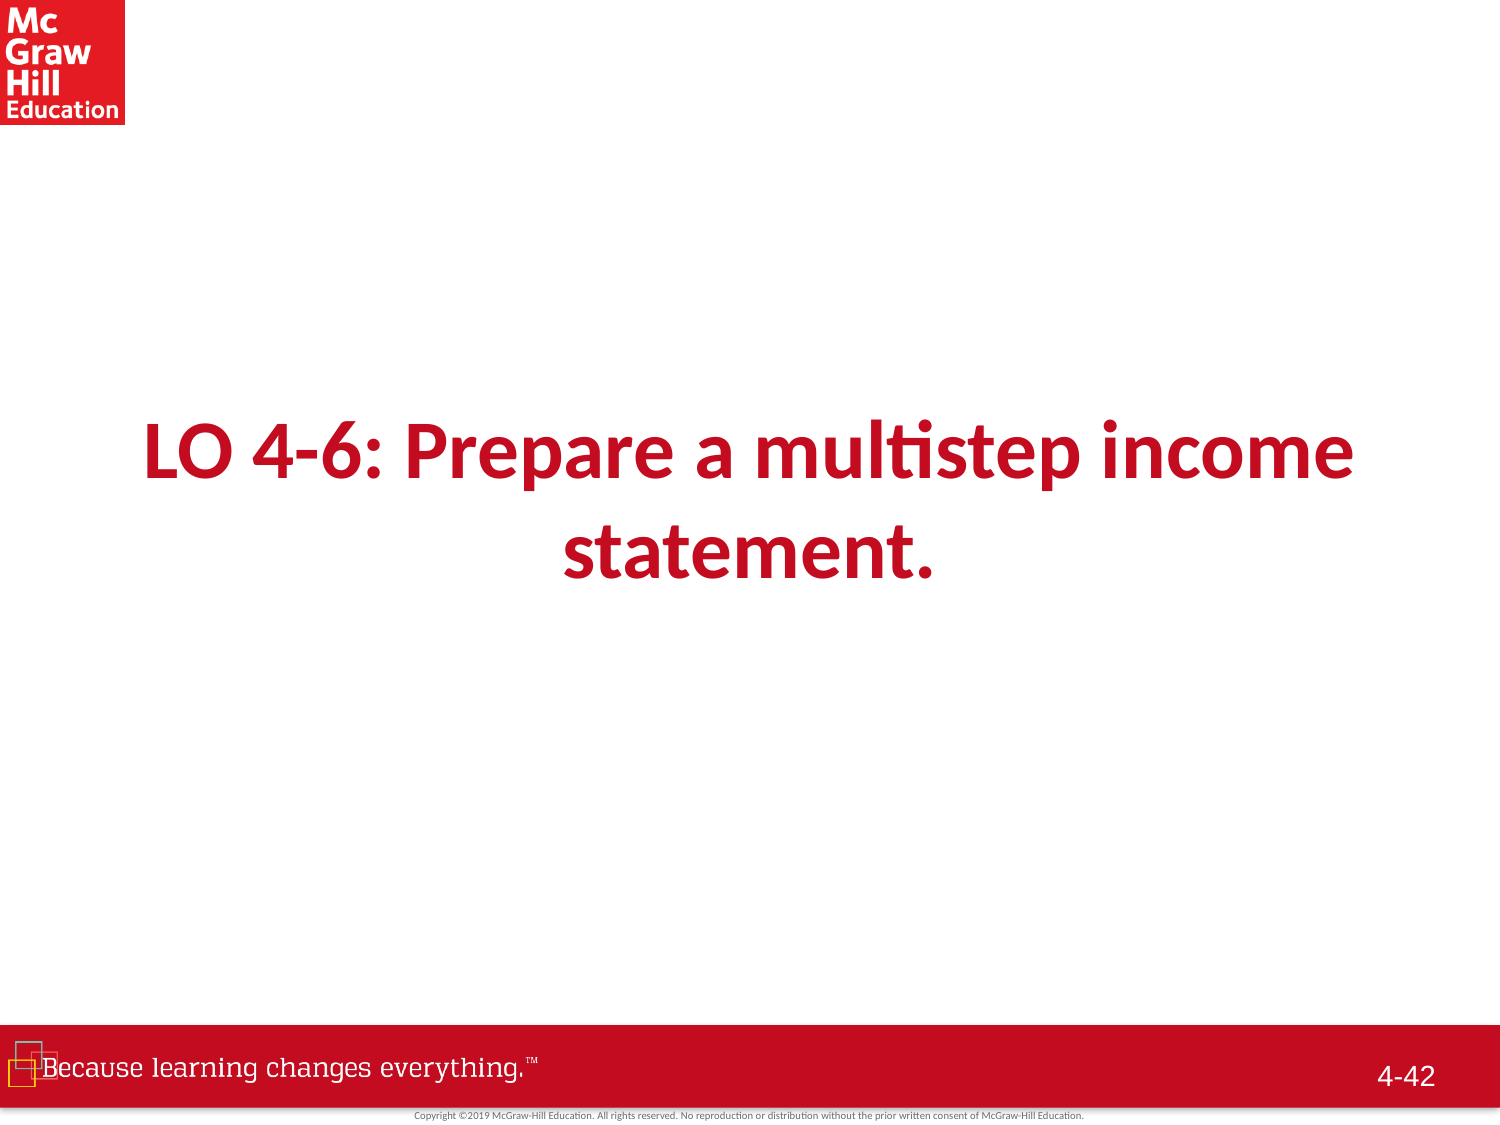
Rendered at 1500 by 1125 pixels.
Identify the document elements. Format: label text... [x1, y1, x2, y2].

title LO 4-6: Prepare a multistep income statement. [37, 387, 1463, 675]
picture [0, 0, 125, 125]
slide_number 4-41 [1362, 1050, 1500, 1113]
picture [8, 1041, 538, 1087]
